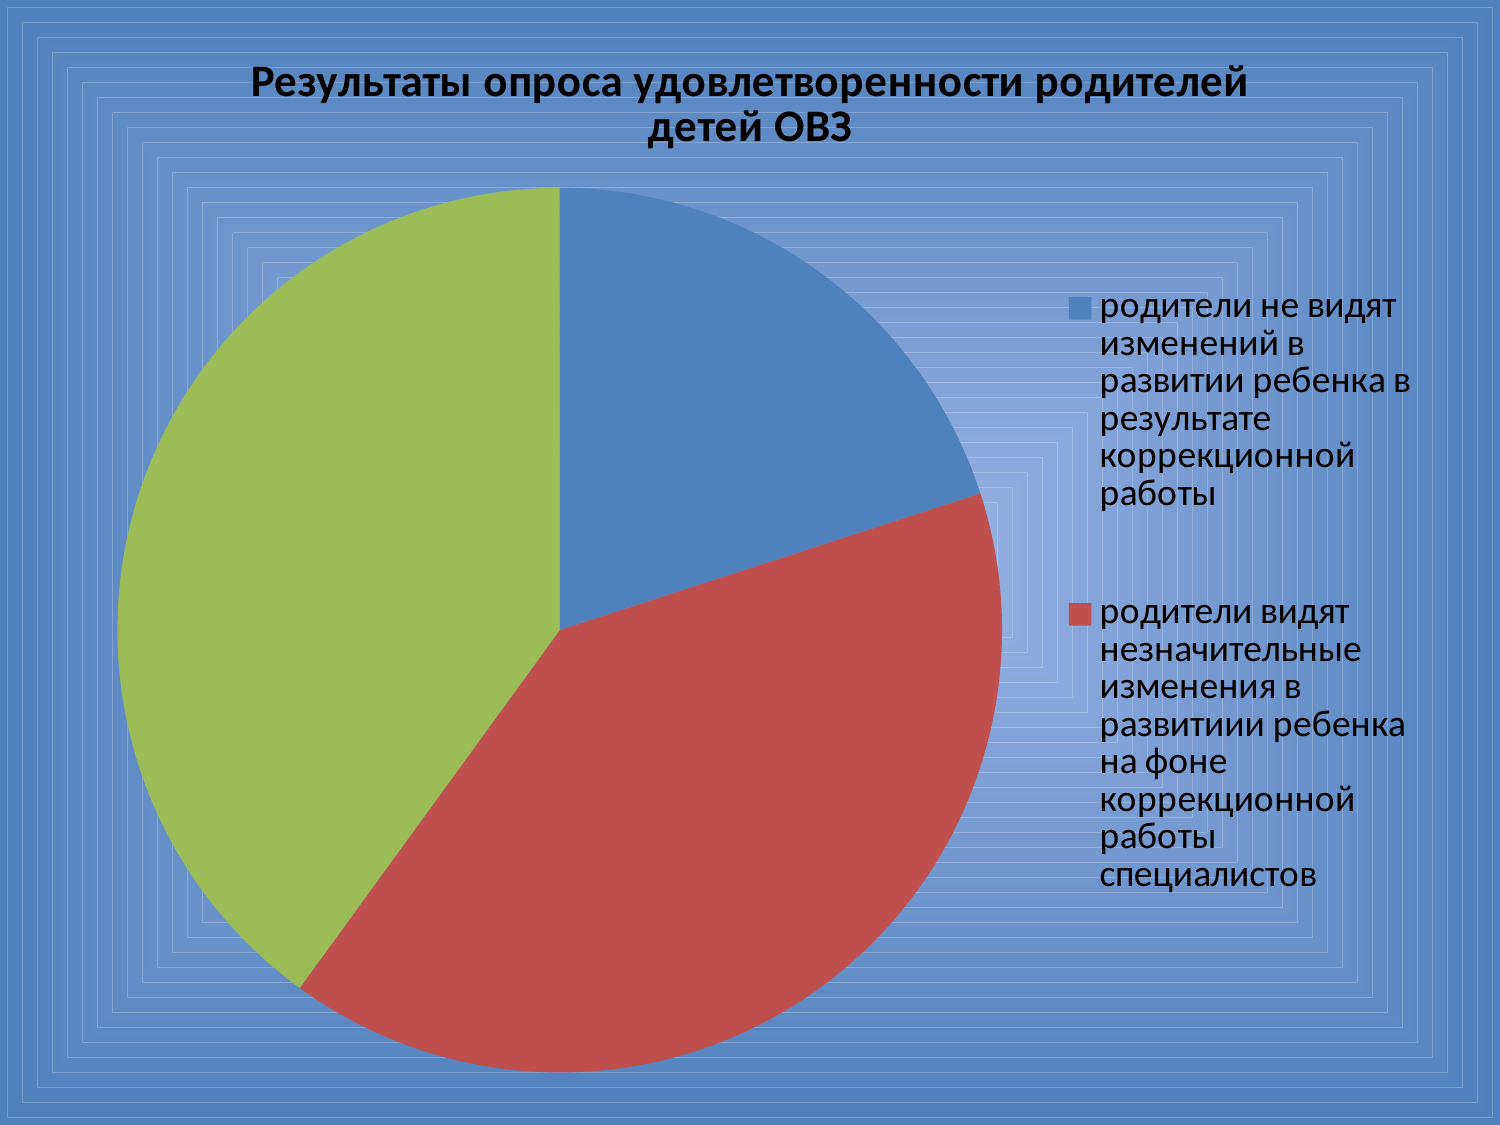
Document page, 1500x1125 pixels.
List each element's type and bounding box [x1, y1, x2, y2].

chart [41, 18, 1459, 1095]
